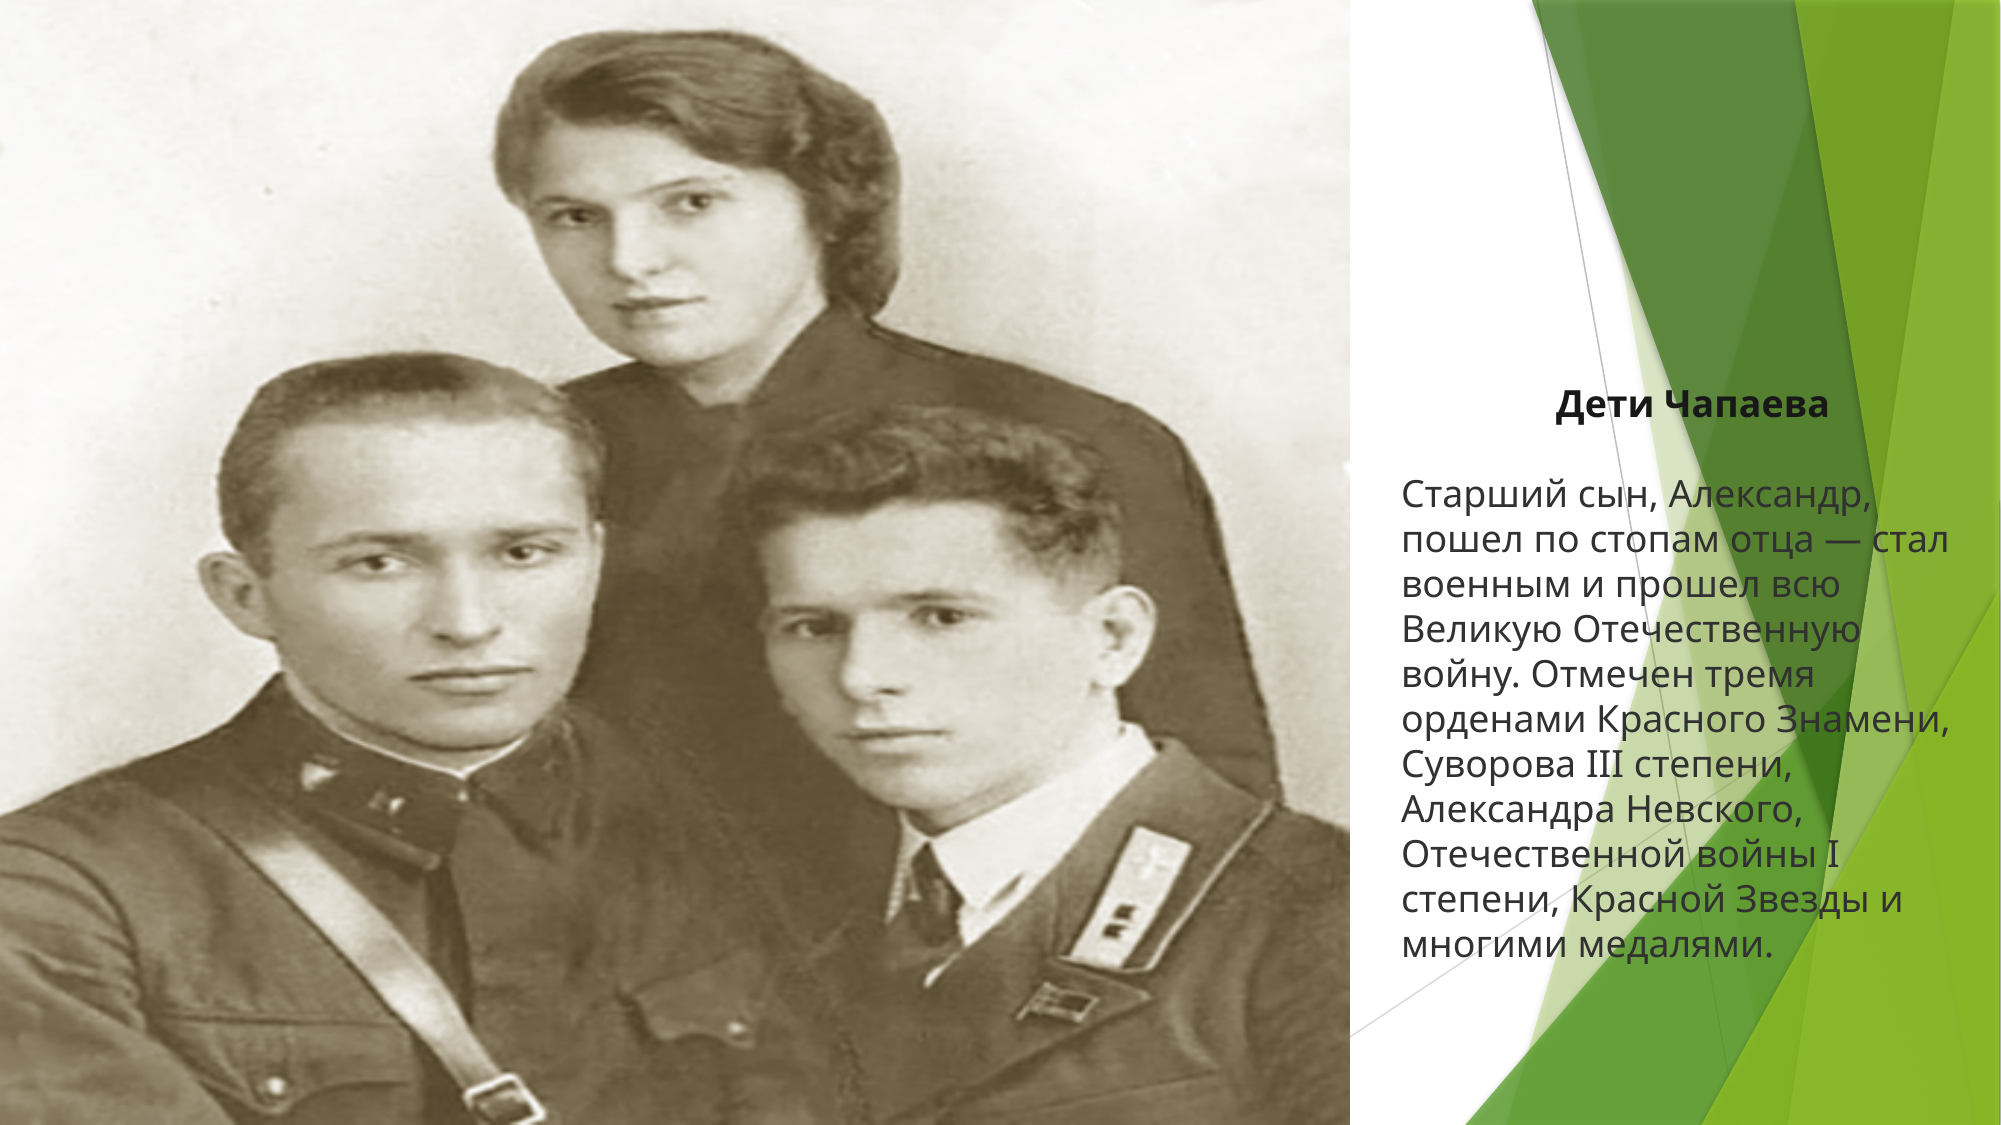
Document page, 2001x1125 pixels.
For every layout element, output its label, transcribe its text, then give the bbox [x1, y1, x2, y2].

text_box Дети Чапаева Старший сын, Александр, пошел по стопам отца — стал военным и прошел всю Великую Отечественную войну. Отмечен тремя орденами Красного Знамени, Суворова III степени, Александра Невского, Отечественной войны I степени, Красной Звезды и многими медалями. [1386, 373, 2000, 973]
picture [0, 0, 1351, 1125]
